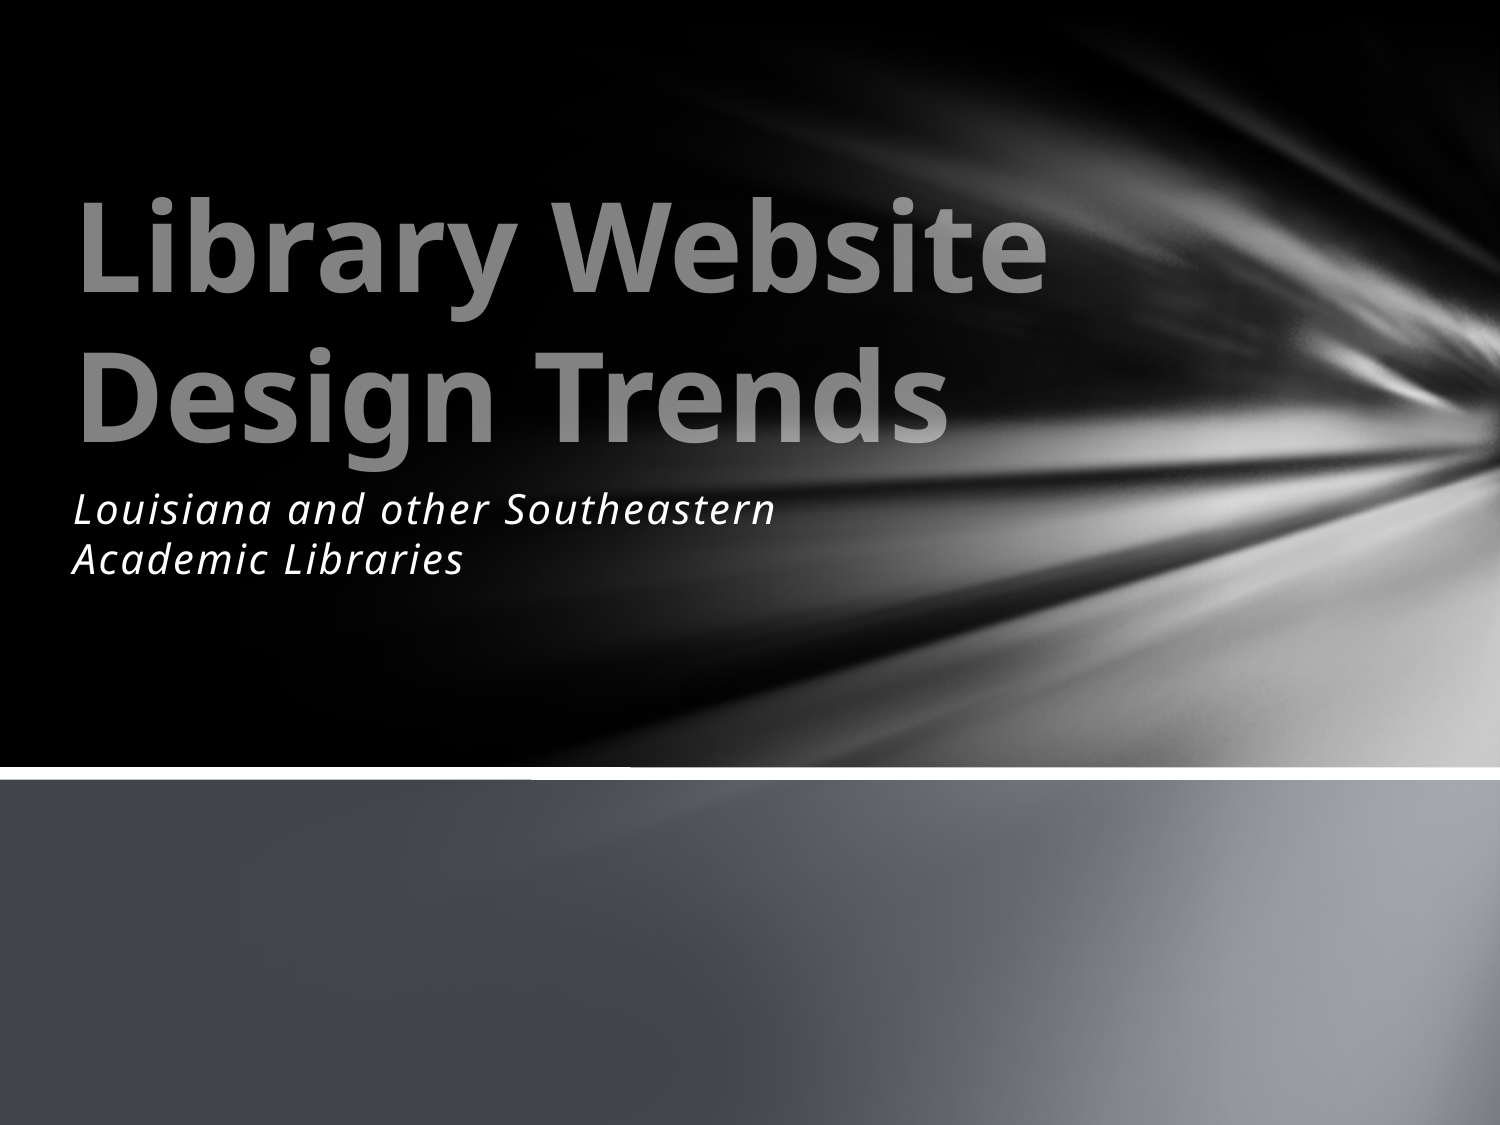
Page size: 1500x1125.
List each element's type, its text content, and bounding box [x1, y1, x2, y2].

subtitle Louisiana and other Southeastern Academic Libraries [57, 475, 808, 700]
title Library Website Design Trends [57, 75, 1318, 475]
